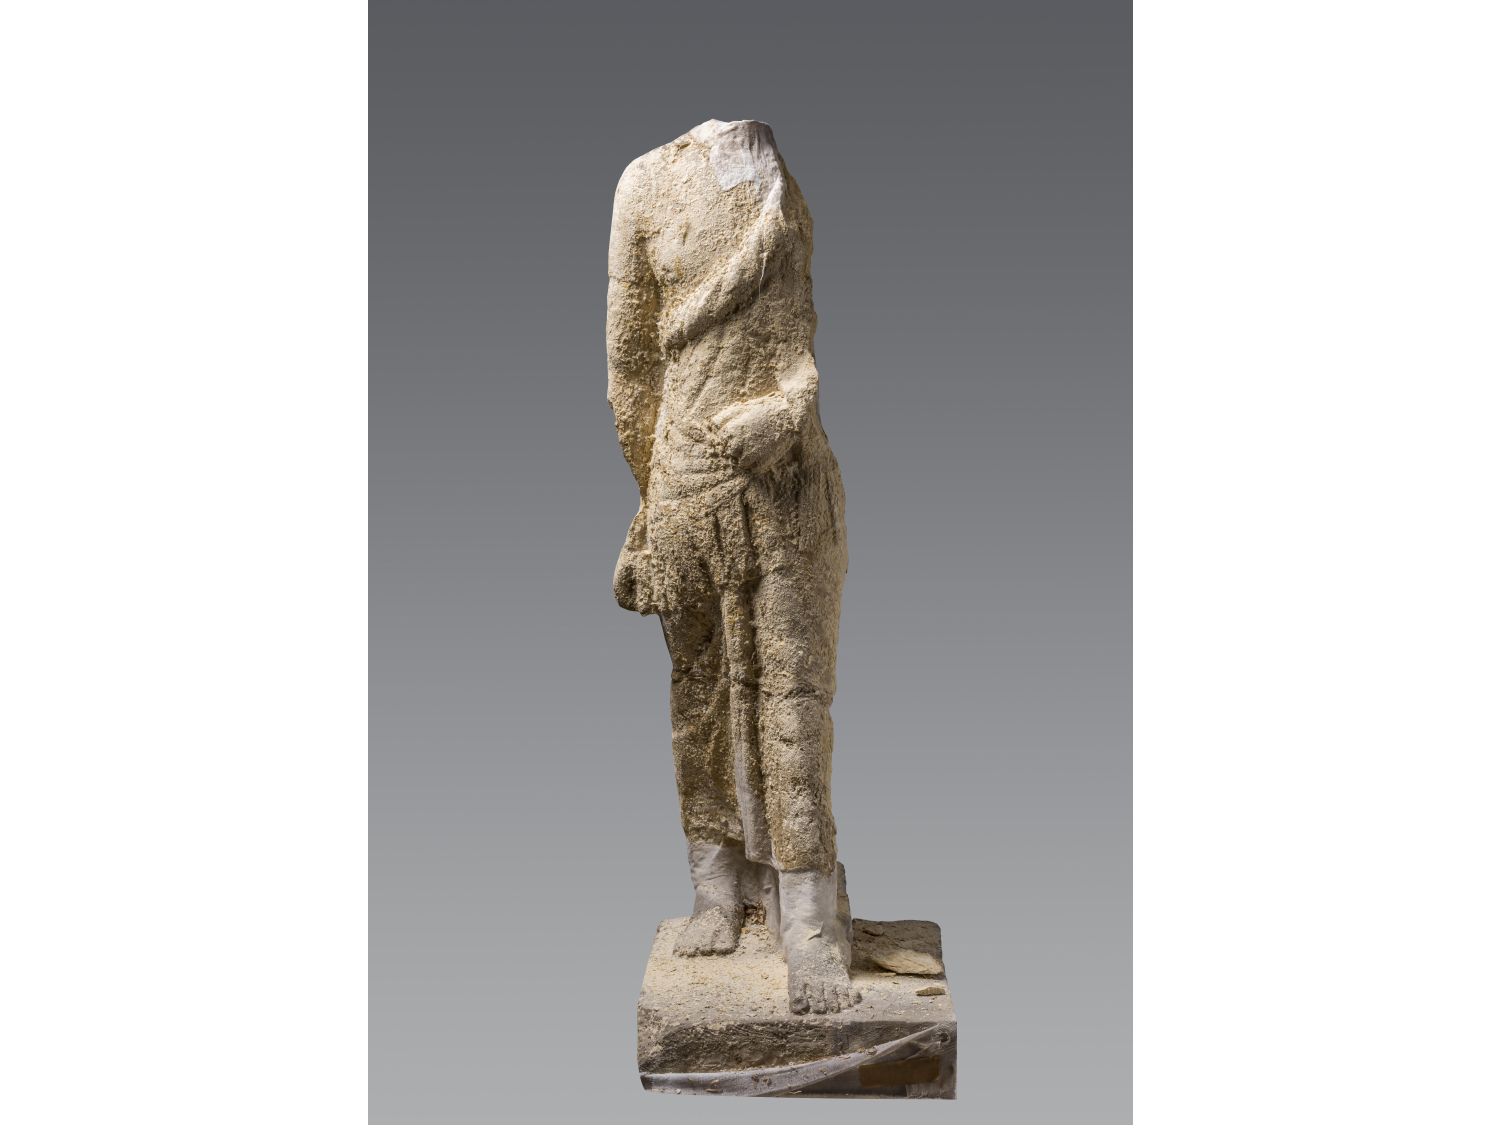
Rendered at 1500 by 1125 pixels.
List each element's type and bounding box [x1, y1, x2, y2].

picture [367, 0, 1133, 1125]
